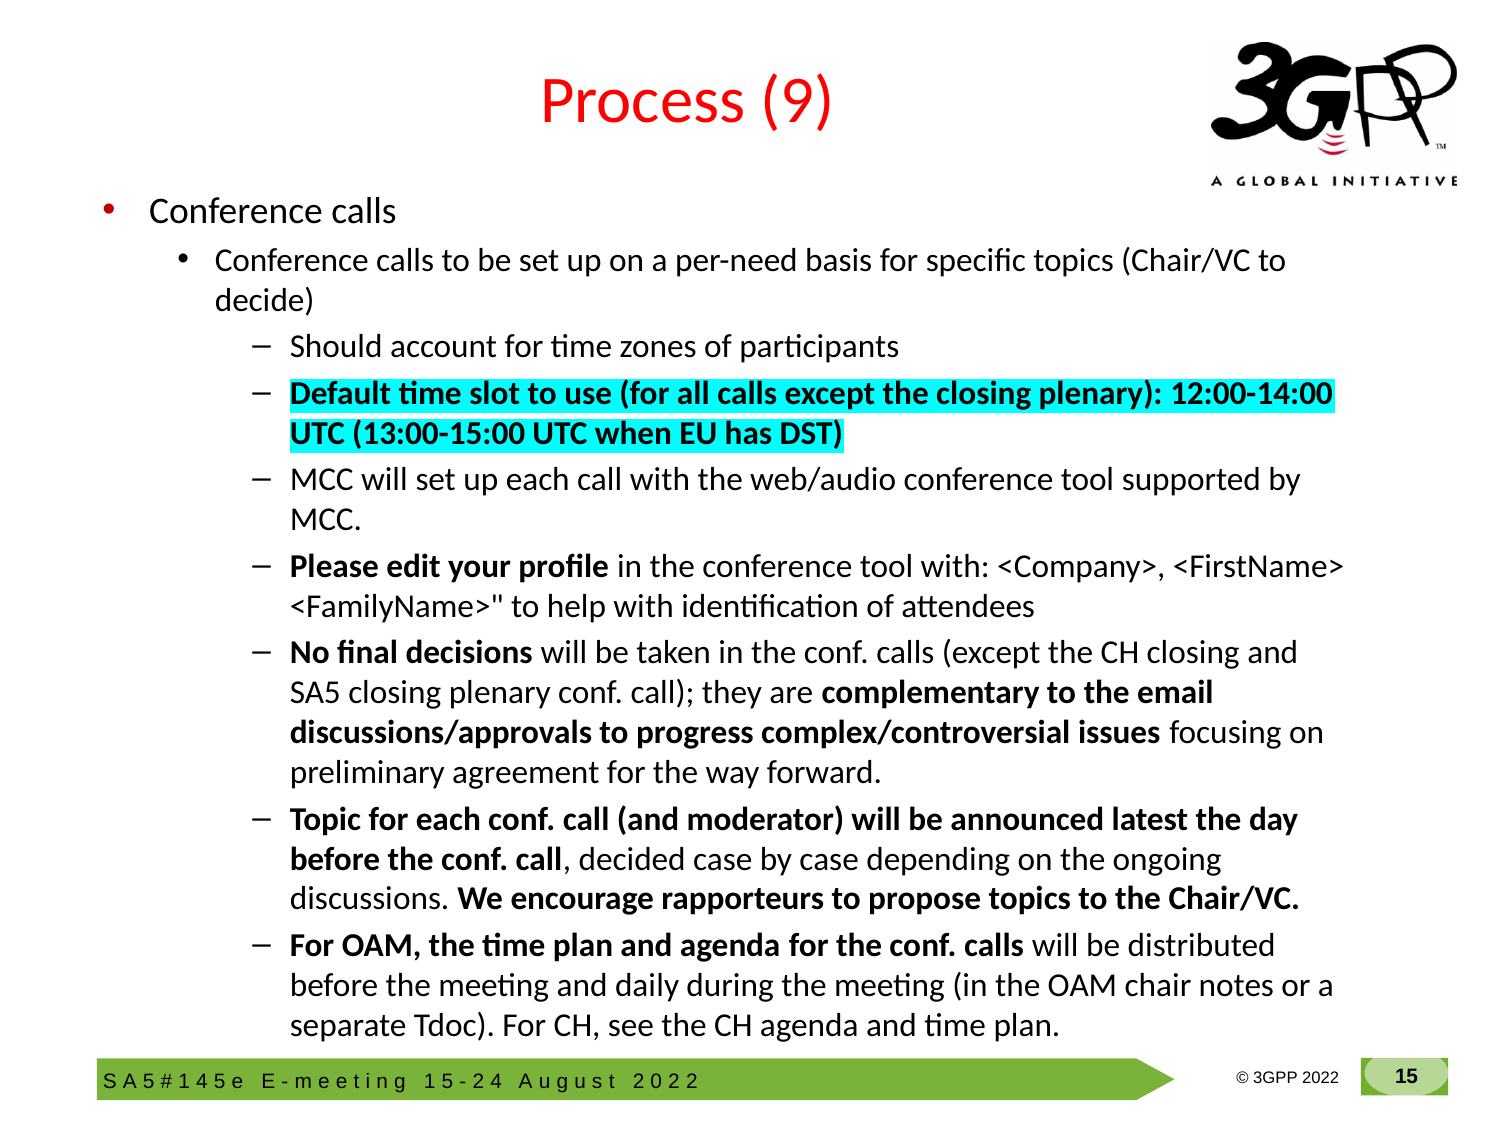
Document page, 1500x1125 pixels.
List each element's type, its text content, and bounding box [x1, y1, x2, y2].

list Conference calls Conference calls to be set up on a per-need basis for specific topics (Chair/VC to decide) Should account for time zones of participants Default time slot to use (for all calls except the closing plenary): 12:00-14:00 UTC (13:00-15:00 UTC when EU has DST) MCC will set up each call with the web/audio conference tool supported by MCC. Please edit your profile in the conference tool with: <Company>, <FirstName> <FamilyName>" to help with identification of attendees No final decisions will be taken in the conf. calls (except the CH closing and SA5 closing plenary conf. call); they are complementary to the email discussions/approvals to progress complex/controversial issues focusing on preliminary agreement for the way forward. Topic for each conf. call (and moderator) will be announced latest the day before the conf. call, decided case by case depending on the ongoing discussions. We encourage rapporteurs to propose topics to the Chair/VC. For OAM, the time plan and agenda for the conf. calls will be distributed before the meeting and daily during the meeting (in the OAM chair notes or a separate Tdoc). For CH, see the CH agenda and time plan. [12, 178, 1363, 1080]
picture [1248, 42, 1457, 186]
title Process (9) [127, 2, 1248, 178]
